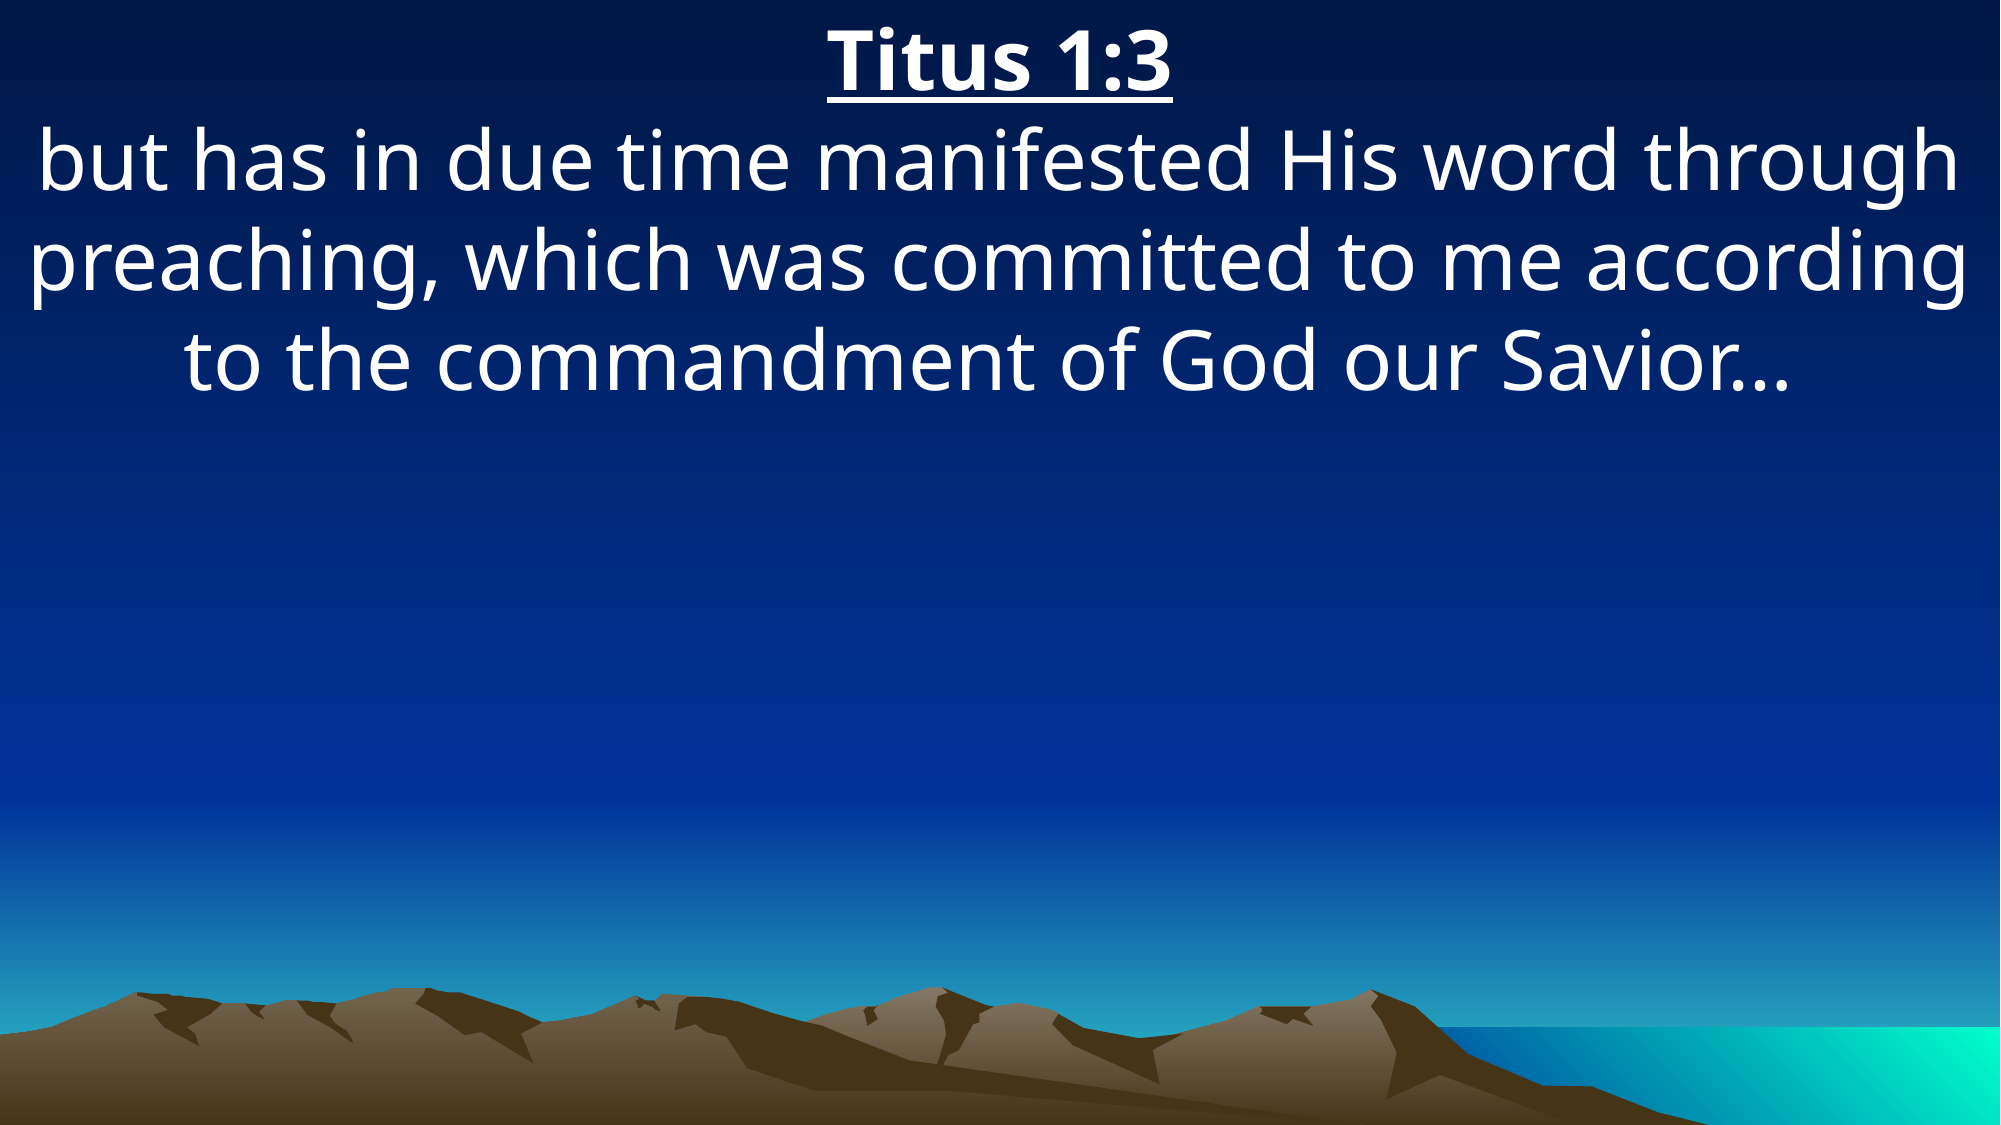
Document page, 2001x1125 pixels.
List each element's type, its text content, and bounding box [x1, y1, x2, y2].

text_box Titus 1:3 but has in due time manifested His word through preaching, which was committed to me according to the commandment of God our Savior… [0, 0, 2000, 900]
